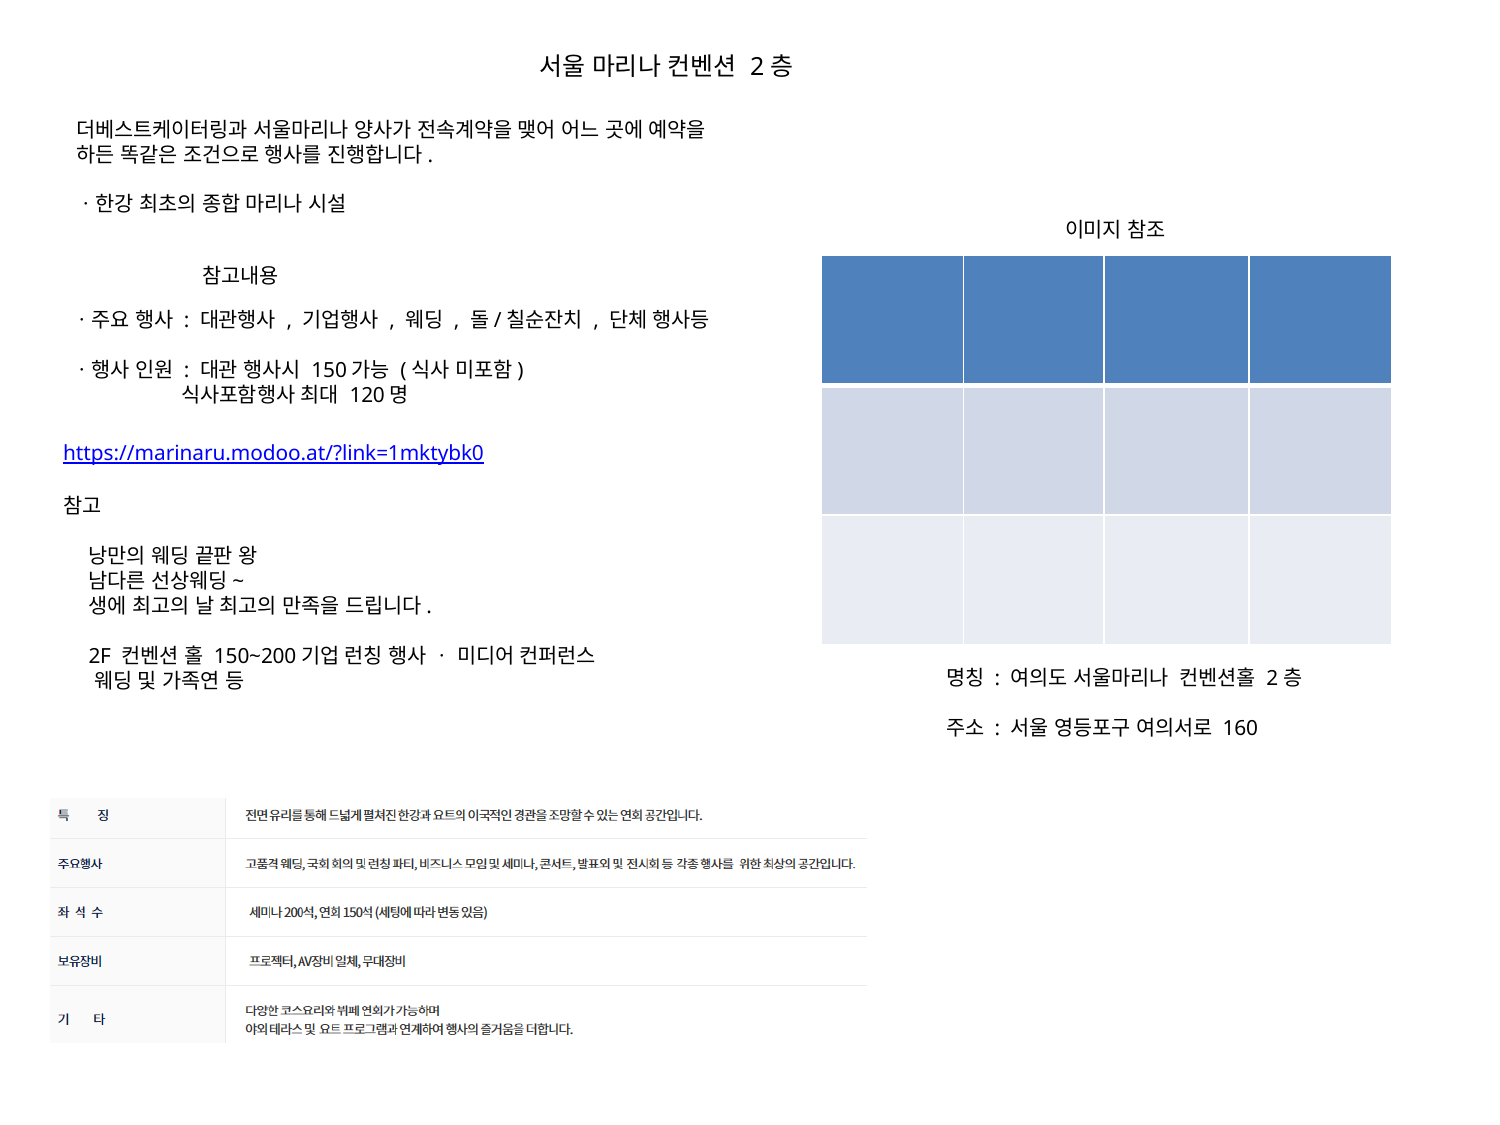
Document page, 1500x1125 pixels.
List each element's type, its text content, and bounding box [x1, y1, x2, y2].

table_cell [1250, 516, 1391, 644]
table_cell [822, 516, 963, 644]
text_box 이미지 참조 [1050, 209, 1181, 250]
table_cell [822, 388, 963, 514]
text_box 명칭 : 여의도 서울마리나 컨벤션홀 2층 주소 : 서울 영등포구 여의서로 160 [931, 656, 1318, 747]
picture [49, 798, 868, 1044]
text_box https://marinaru.modoo.at/?link=1mktybk0 참고 [48, 432, 499, 526]
table_cell [1105, 516, 1248, 644]
table_header [822, 256, 963, 383]
table_cell [964, 516, 1103, 644]
text_box 참고내용 [187, 255, 294, 296]
table_header [1105, 256, 1248, 383]
text_box 낭만의 웨딩 끝판 왕 남다른 선상웨딩~ 생에 최고의 날 최고의 만족을 드립니다. 2F 컨벤션 홀 150~200기업 런칭 행사 ㆍ 미디어 컨퍼런스 웨딩 및 가족연 등 [73, 535, 611, 701]
text_box 더베스트케이터링과 서울마리나 양사가 전속계약을 맺어 어느 곳에 예약을 하든 똑같은 조건으로 행사를 진행합니다. ㆍ한강 최초의 종합 마리나 시설 [61, 108, 721, 249]
table_header [964, 256, 1103, 383]
table_cell [964, 388, 1103, 514]
table_cell [1250, 388, 1391, 514]
table_header [1250, 256, 1391, 383]
text_box ㆍ주요 행사 : 대관행사 , 기업행사 , 웨딩 , 돌/칠순잔치 , 단체 행사등 ㆍ행사 인원 : 대관 행사시 150가능 (식사 미포함) 식사포함행사 최대 120명 [57, 299, 725, 414]
text_box 서울 마리나 컨벤션 2층 [524, 43, 809, 88]
table_cell [1105, 388, 1248, 514]
